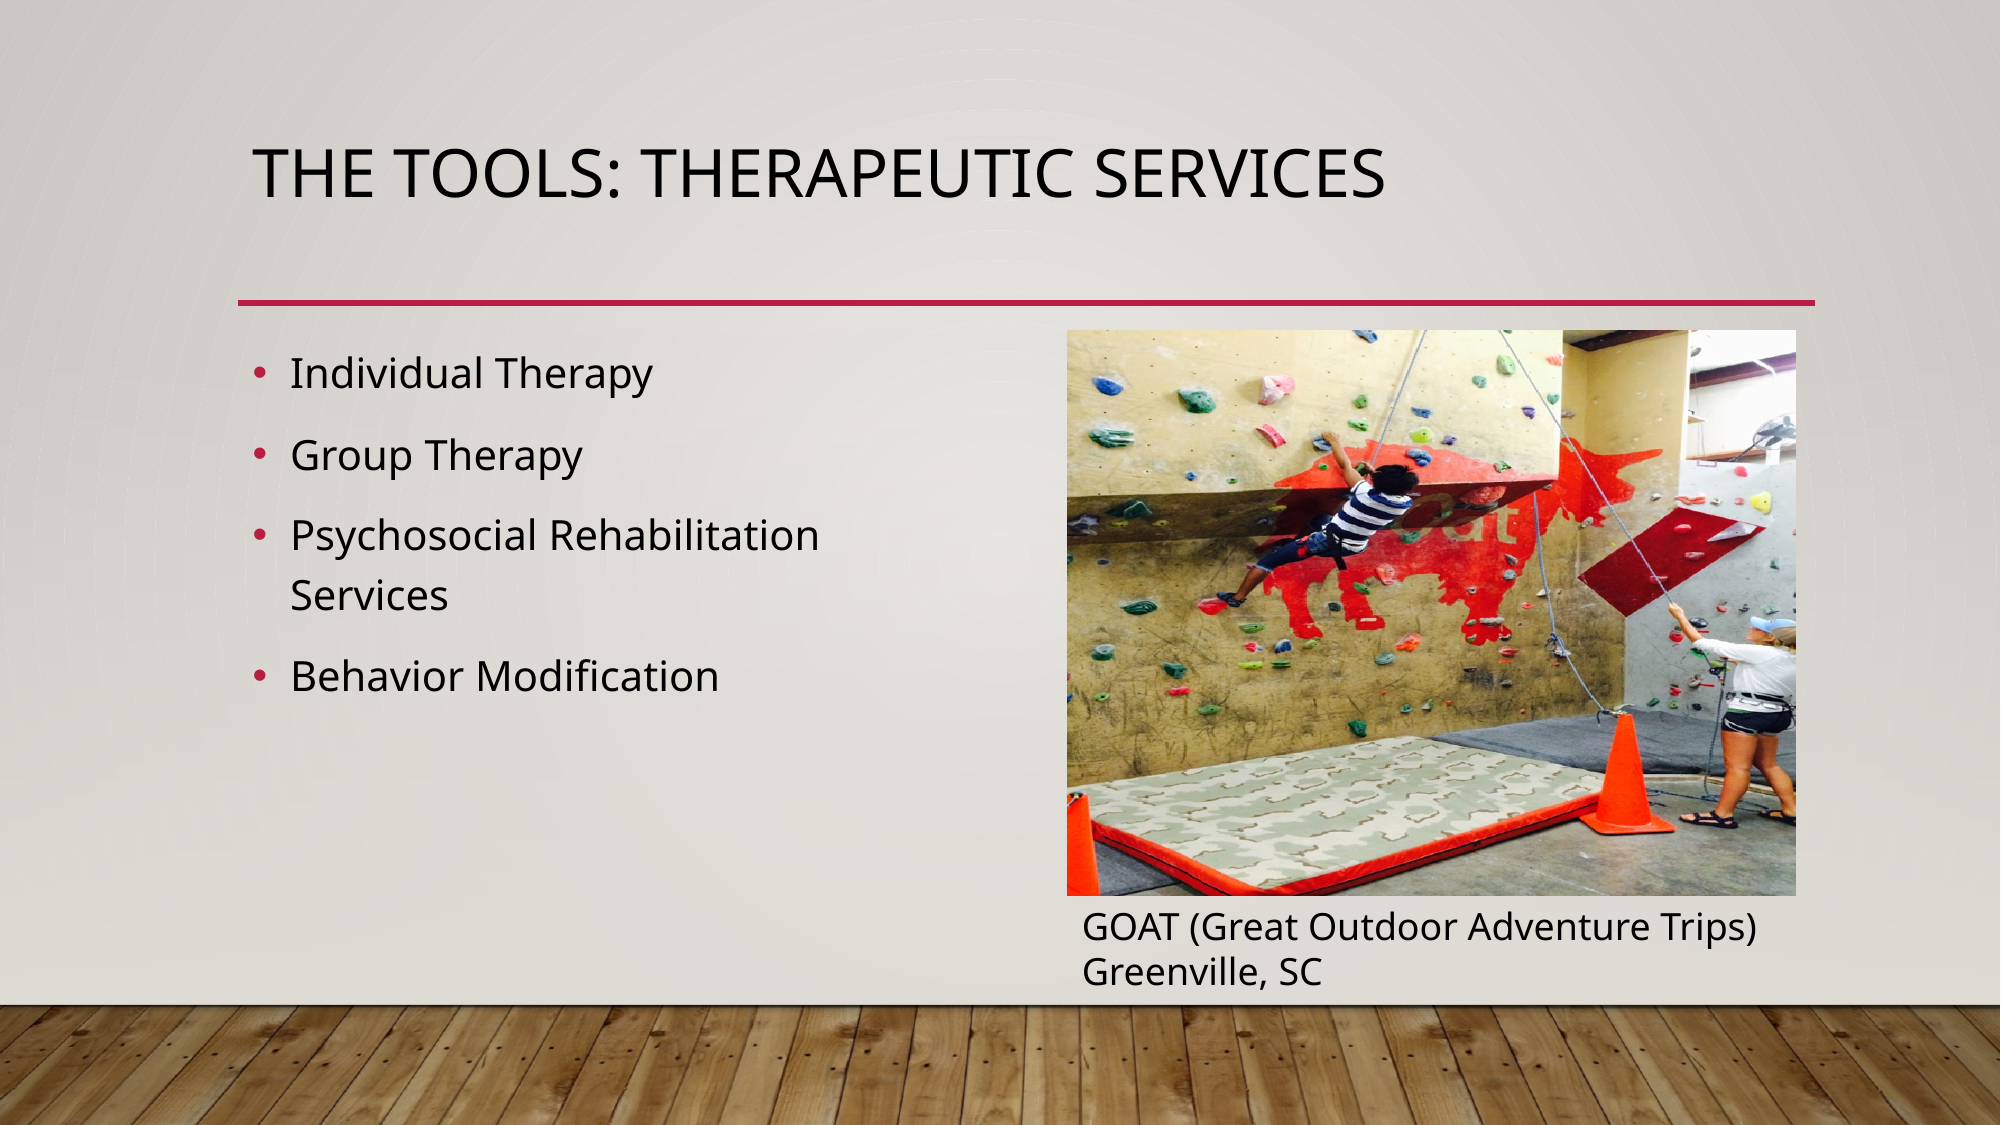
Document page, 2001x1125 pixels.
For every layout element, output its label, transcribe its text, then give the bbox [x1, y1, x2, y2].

picture [0, 1005, 2000, 1125]
title THE tools: therapeutic services [237, 132, 1814, 306]
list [1066, 330, 1796, 896]
list Individual Therapy Group Therapy Psychosocial Rehabilitation Services Behavior Modification [237, 329, 1000, 896]
text_box GOAT (Great Outdoor Adventure Trips) Greenville, SC [1067, 896, 1796, 1001]
